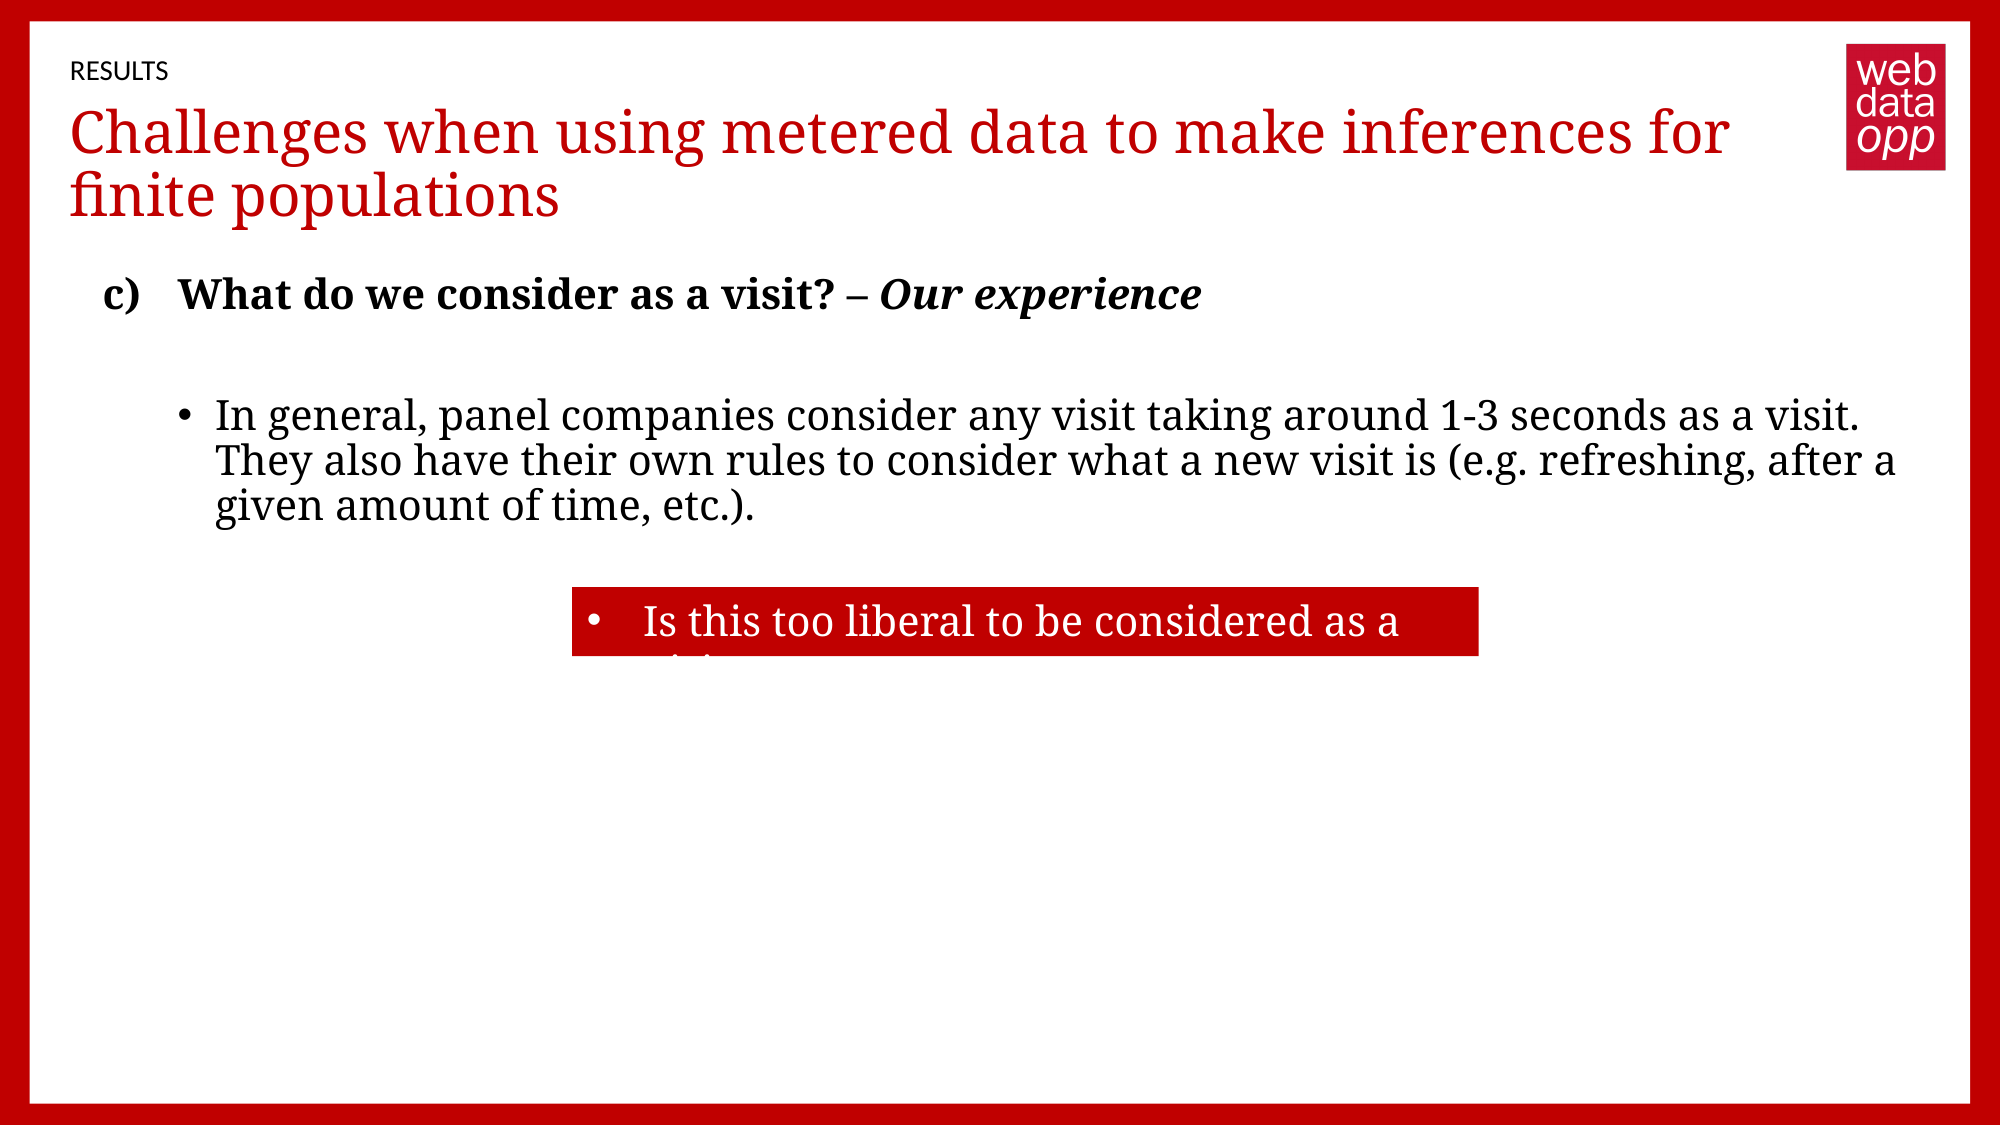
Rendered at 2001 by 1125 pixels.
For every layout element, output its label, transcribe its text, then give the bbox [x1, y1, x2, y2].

picture [1845, 42, 1948, 174]
text_box Is this too liberal to be considered as a visit [572, 587, 1479, 657]
list What do we consider as a visit? – Our experience In general, panel companies consider any visit taking around 1-3 seconds as a visit. They also have their own rules to consider what a new visit is (e.g. refreshing, after a given amount of time, etc.). [87, 265, 1913, 1047]
title Challenges when using metered data to make inferences for finite populations [54, 130, 1807, 202]
list RESULTS [54, 48, 1747, 95]
